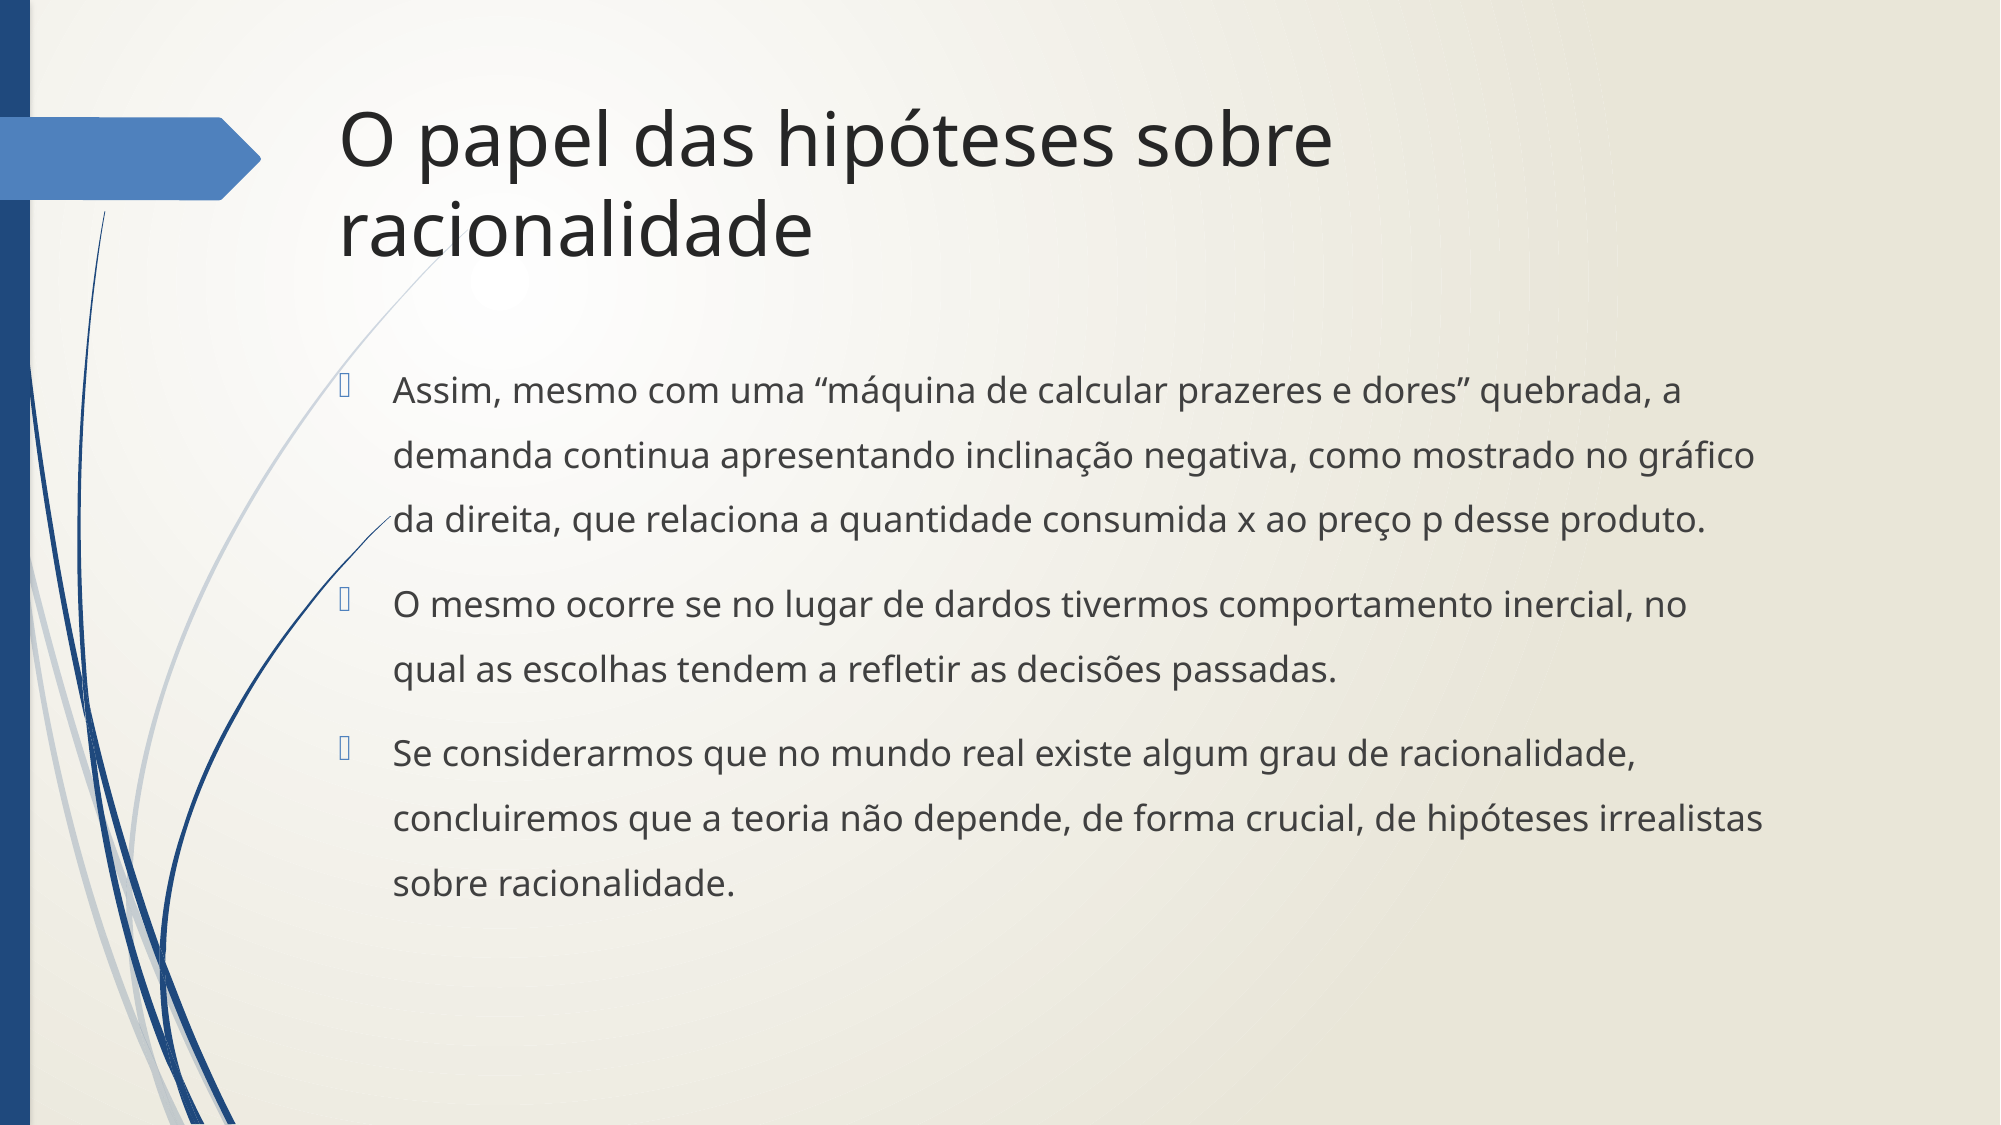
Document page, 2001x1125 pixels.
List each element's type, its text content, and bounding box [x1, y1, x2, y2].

list Assim, mesmo com uma “máquina de calcular prazeres e dores” quebrada, a demanda continua apresentando inclinação negativa, como mostrado no gráfico da direita, que relaciona a quantidade consumida x ao preço p desse produto. O mesmo ocorre se no lugar de dardos tivermos comportamento inercial, no qual as escolhas tendem a refletir as decisões passadas. Se considerarmos que no mundo real existe algum grau de racionalidade, concluiremos que a teoria não depende, de forma crucial, de hipóteses irrealistas sobre racionalidade. [323, 338, 1787, 959]
title O papel das hipóteses sobre racionalidade [323, 83, 1786, 294]
